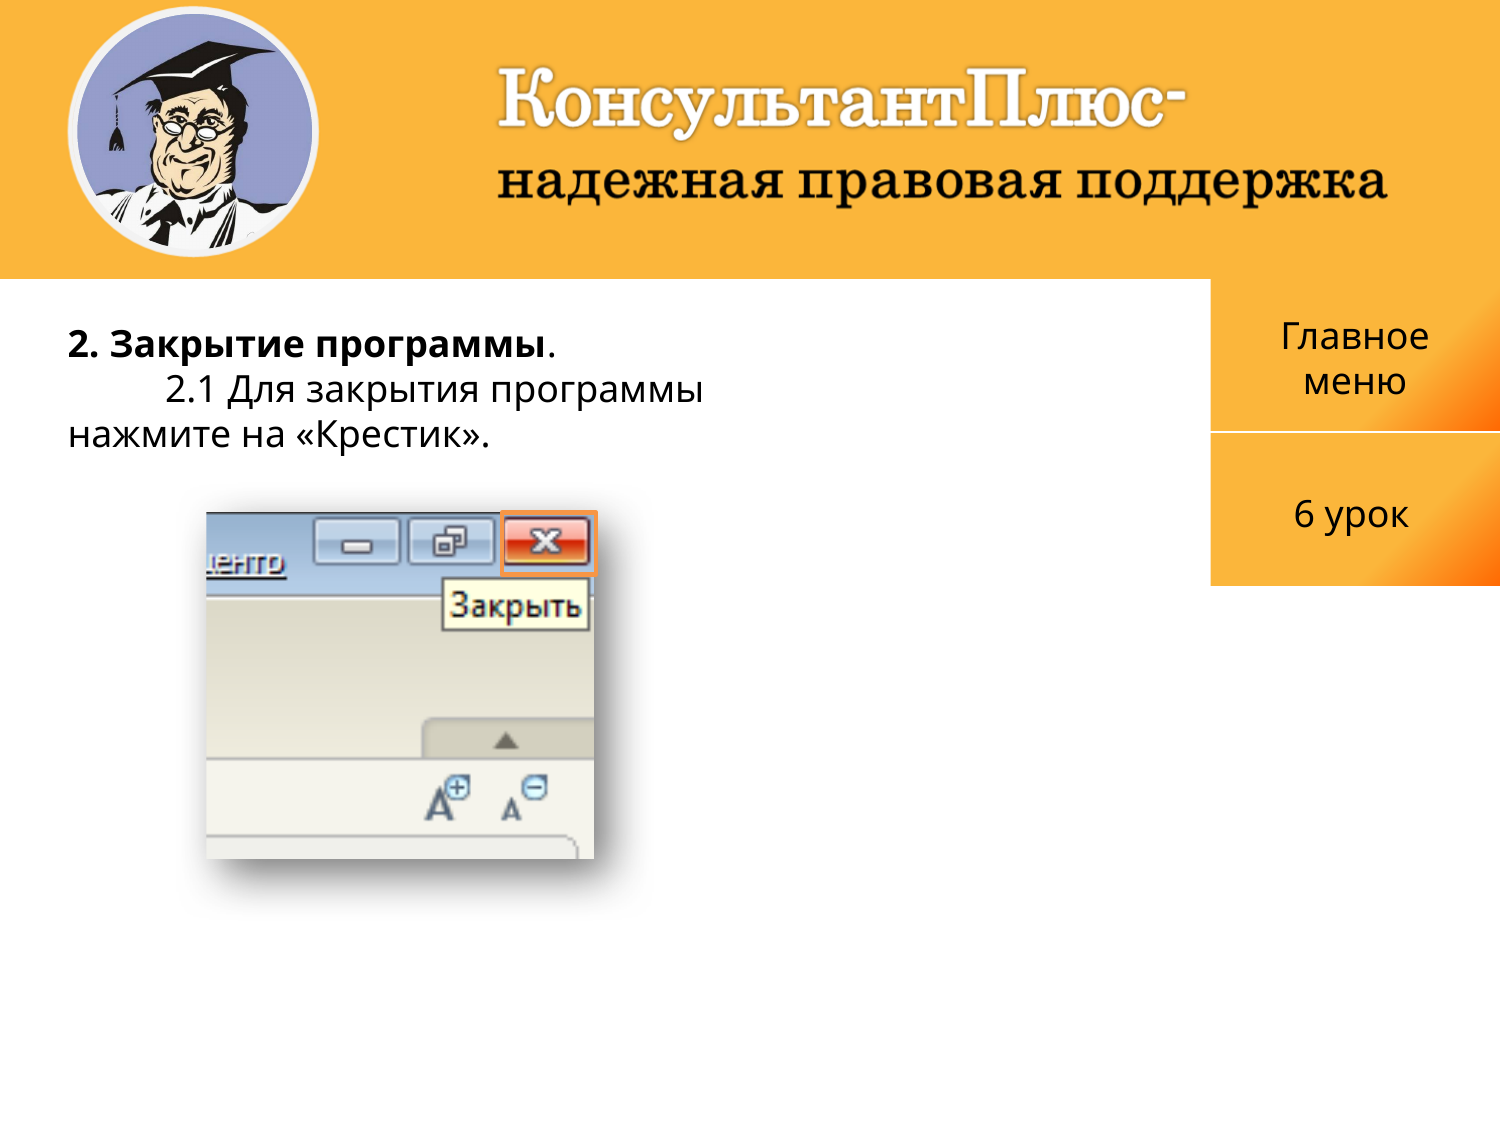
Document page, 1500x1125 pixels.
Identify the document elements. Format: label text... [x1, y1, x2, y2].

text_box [1210, 433, 1500, 586]
picture [0, 0, 1500, 279]
text_box 2. Закрытие программы. 2.1 Для закрытия программы нажмите на «Крестик». [52, 312, 750, 463]
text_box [1210, 277, 1500, 431]
picture [206, 512, 597, 860]
